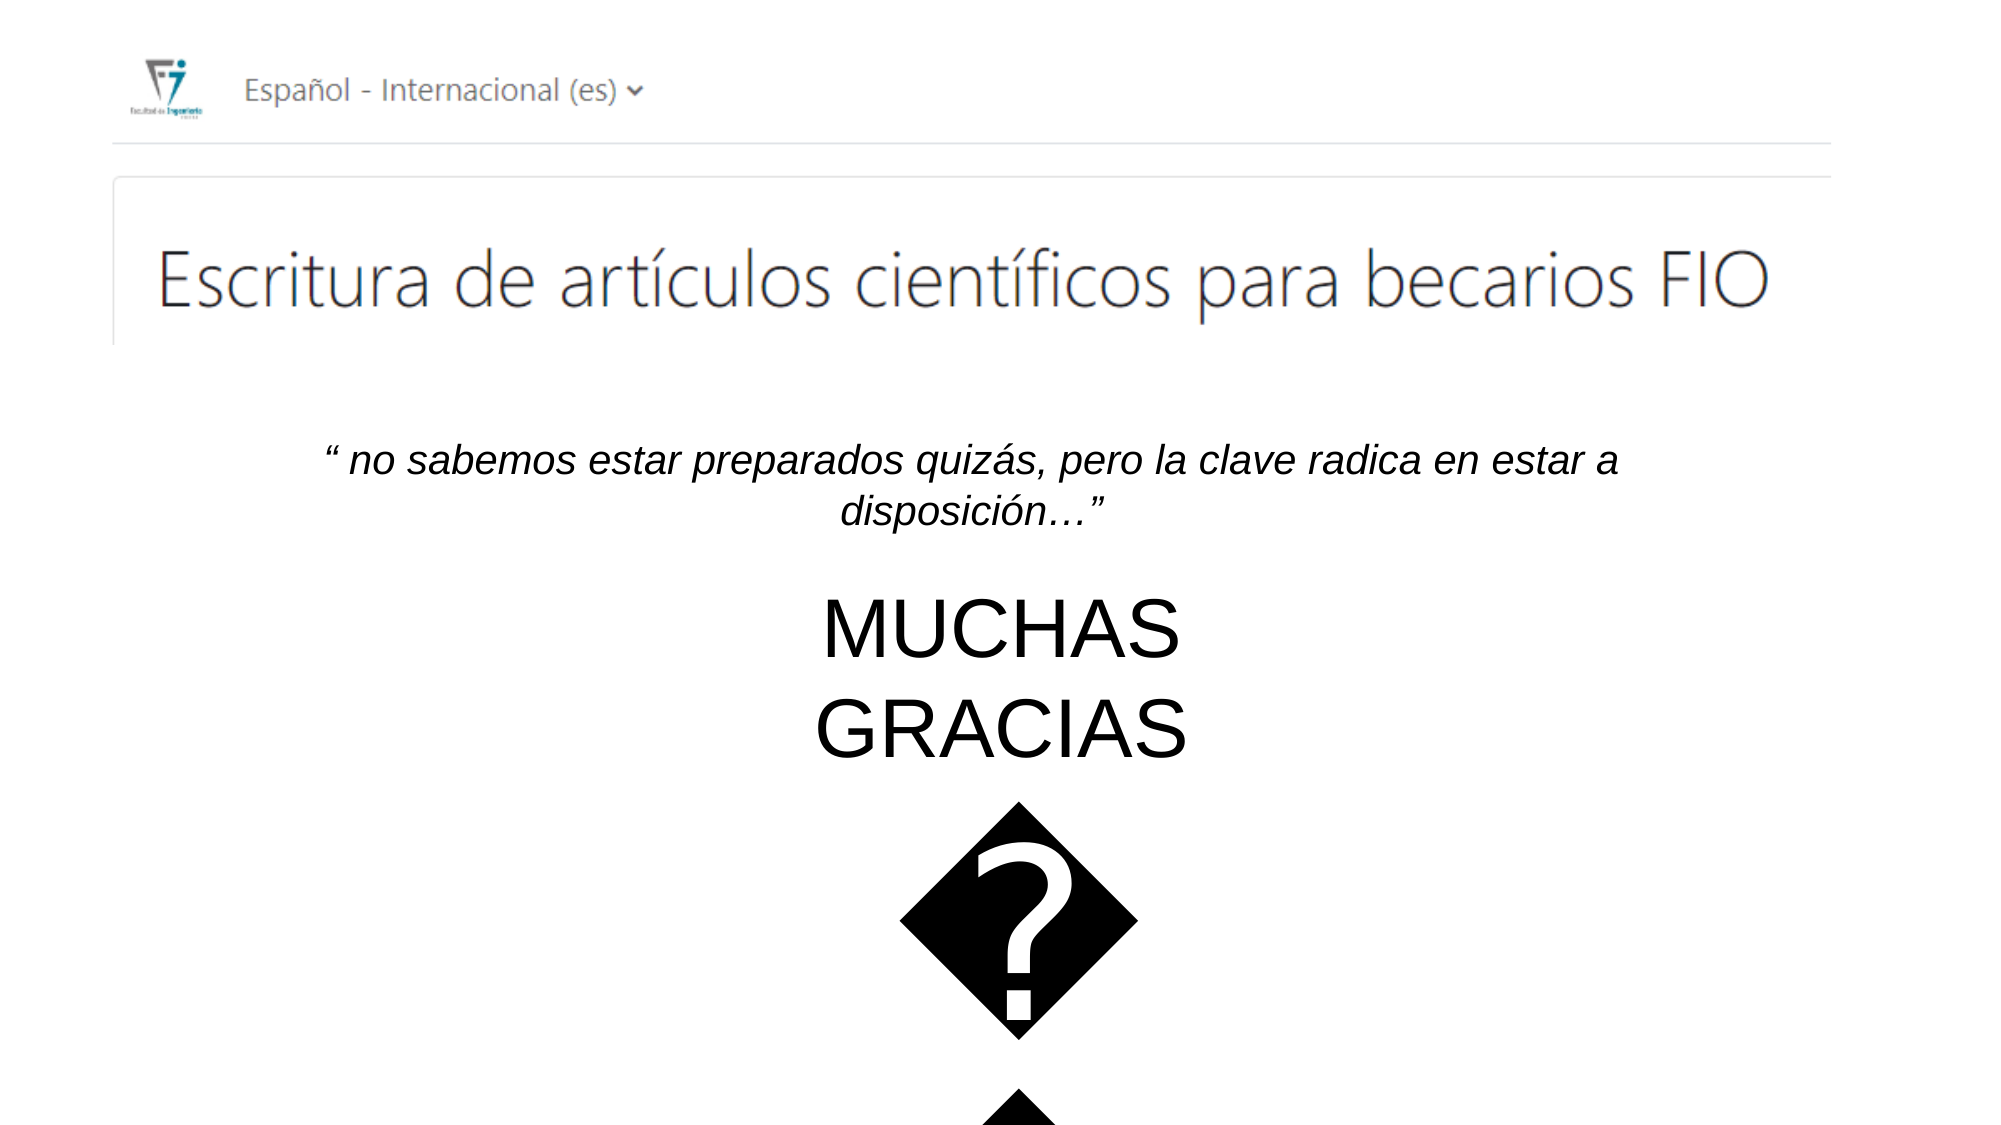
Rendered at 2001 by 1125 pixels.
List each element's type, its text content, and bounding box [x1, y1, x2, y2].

text_box “ no sabemos estar preparados quizás, pero la clave radica en estar a disposición…” [248, 425, 1696, 541]
picture [112, 44, 1832, 345]
text_box MUCHAS GRACIAS [644, 566, 1359, 782]
text_box 😉 [881, 773, 1152, 1125]
